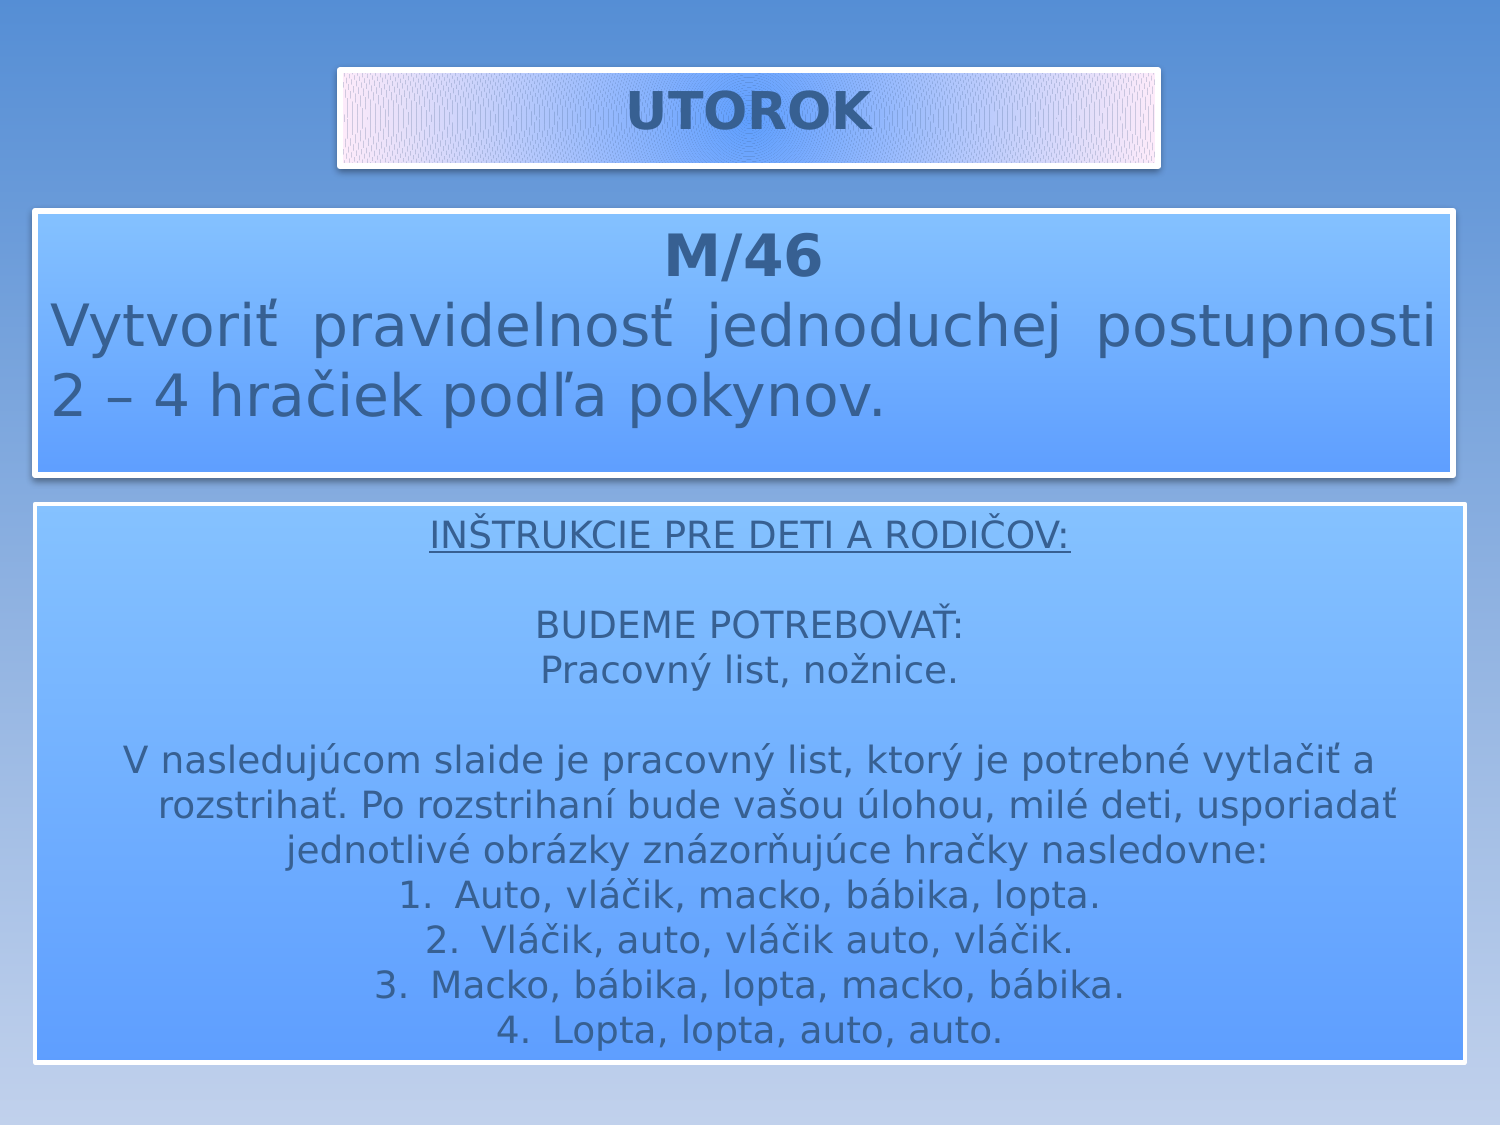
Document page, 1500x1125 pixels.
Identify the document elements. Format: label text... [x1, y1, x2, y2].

text_box INŠTRUKCIE PRE DETI A RODIČOV: BUDEME POTREBOVAŤ: Pracovný list, nožnice. V nasledujúcom slaide je pracovný list, ktorý je potrebné vytlačiť a rozstrihať. Po rozstrihaní bude vašou úlohou, milé deti, usporiadať jednotlivé obrázky znázorňujúce hračky nasledovne: Auto, vláčik, macko, bábika, lopta. Vláčik, auto, vláčik auto, vláčik. Macko, bábika, lopta, macko, bábika. Lopta, lopta, auto, auto. [33, 502, 1467, 1065]
text_box M/46 Vytvoriť pravidelnosť jednoduchej postupnosti 2 – 4 hračiek podľa pokynov. [32, 208, 1456, 478]
text_box UTOROK [337, 67, 1161, 169]
